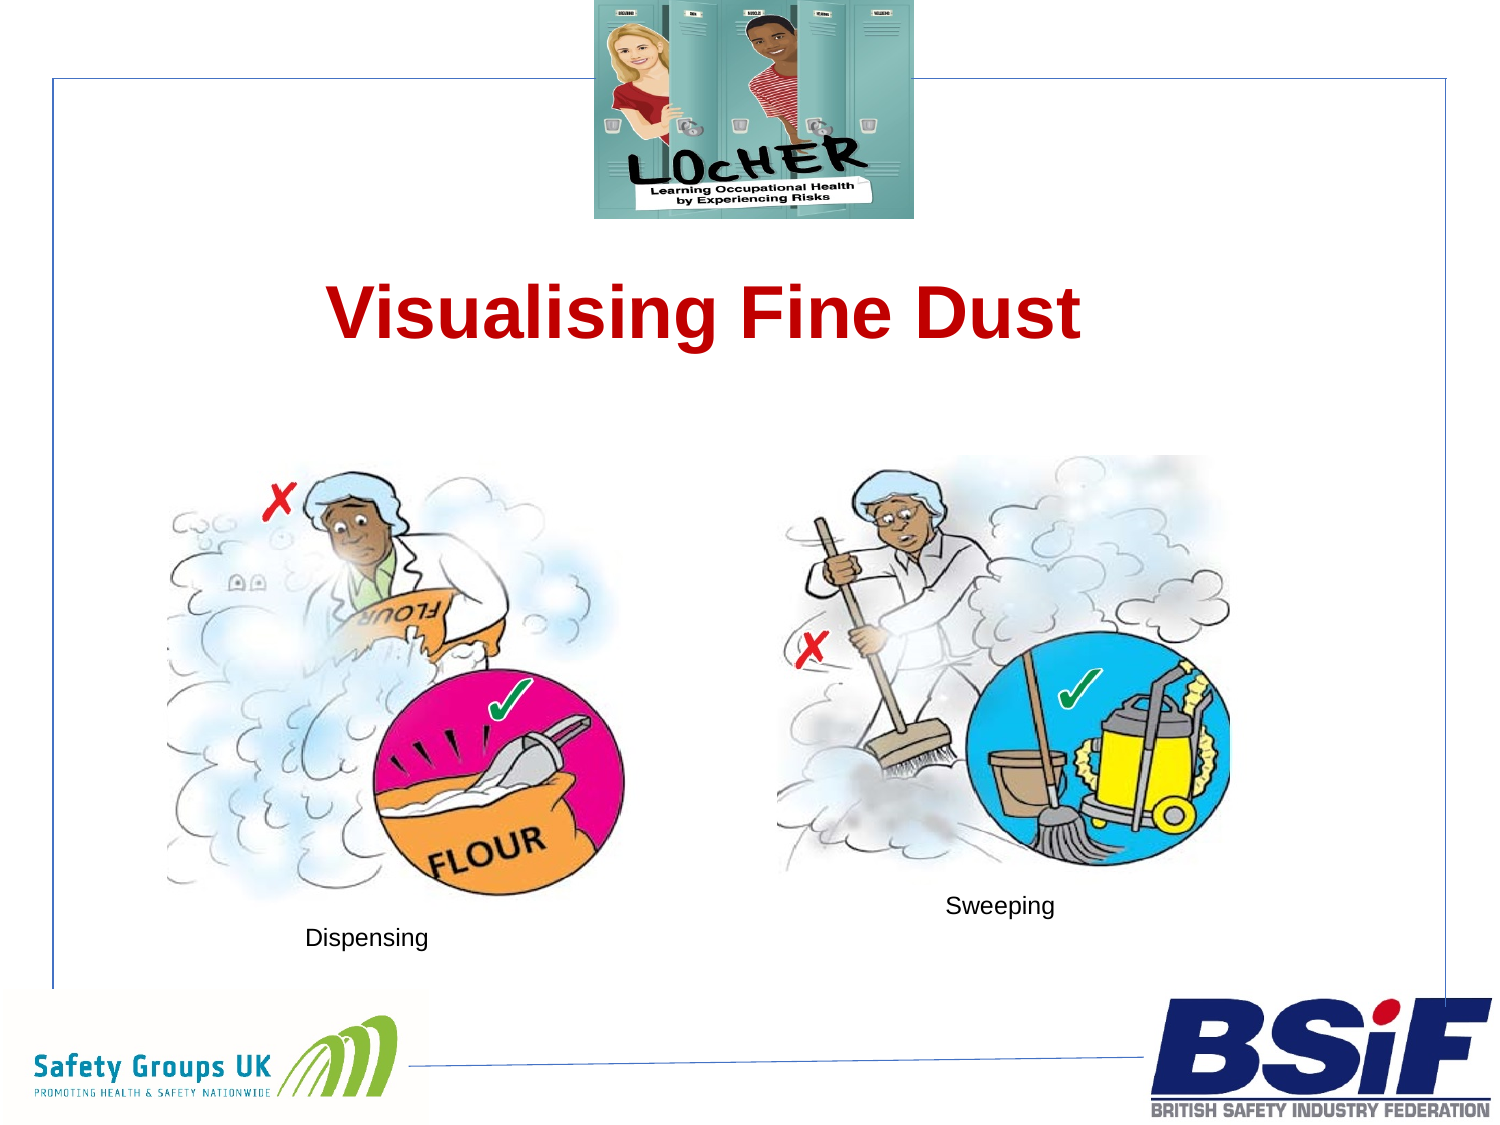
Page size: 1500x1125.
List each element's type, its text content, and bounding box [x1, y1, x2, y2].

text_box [749, 455, 1247, 930]
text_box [408, 1057, 1144, 1067]
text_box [135, 455, 657, 965]
picture [3, 989, 429, 1125]
title Visualising Fine Dust [273, 230, 1105, 363]
picture [594, 0, 914, 219]
picture [1143, 989, 1499, 1125]
